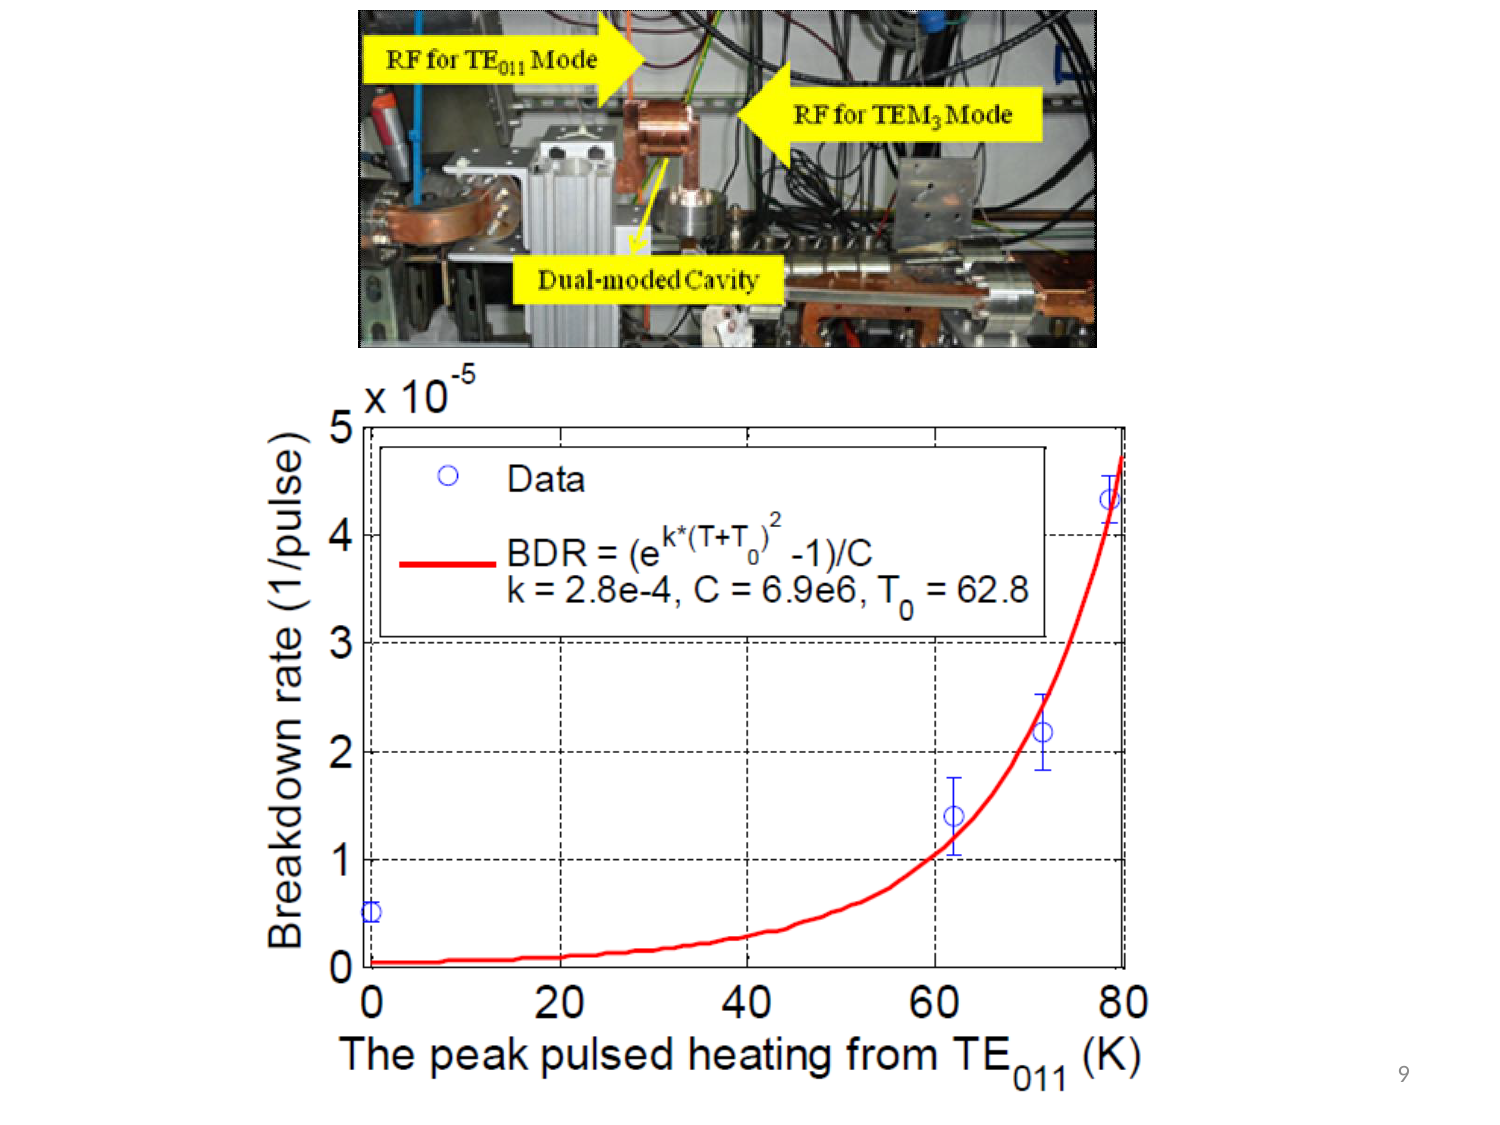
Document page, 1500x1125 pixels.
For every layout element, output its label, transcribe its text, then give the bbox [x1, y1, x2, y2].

picture [172, 351, 1289, 1115]
slide_number 9 [1293, 1042, 1425, 1103]
picture [357, 10, 1097, 349]
